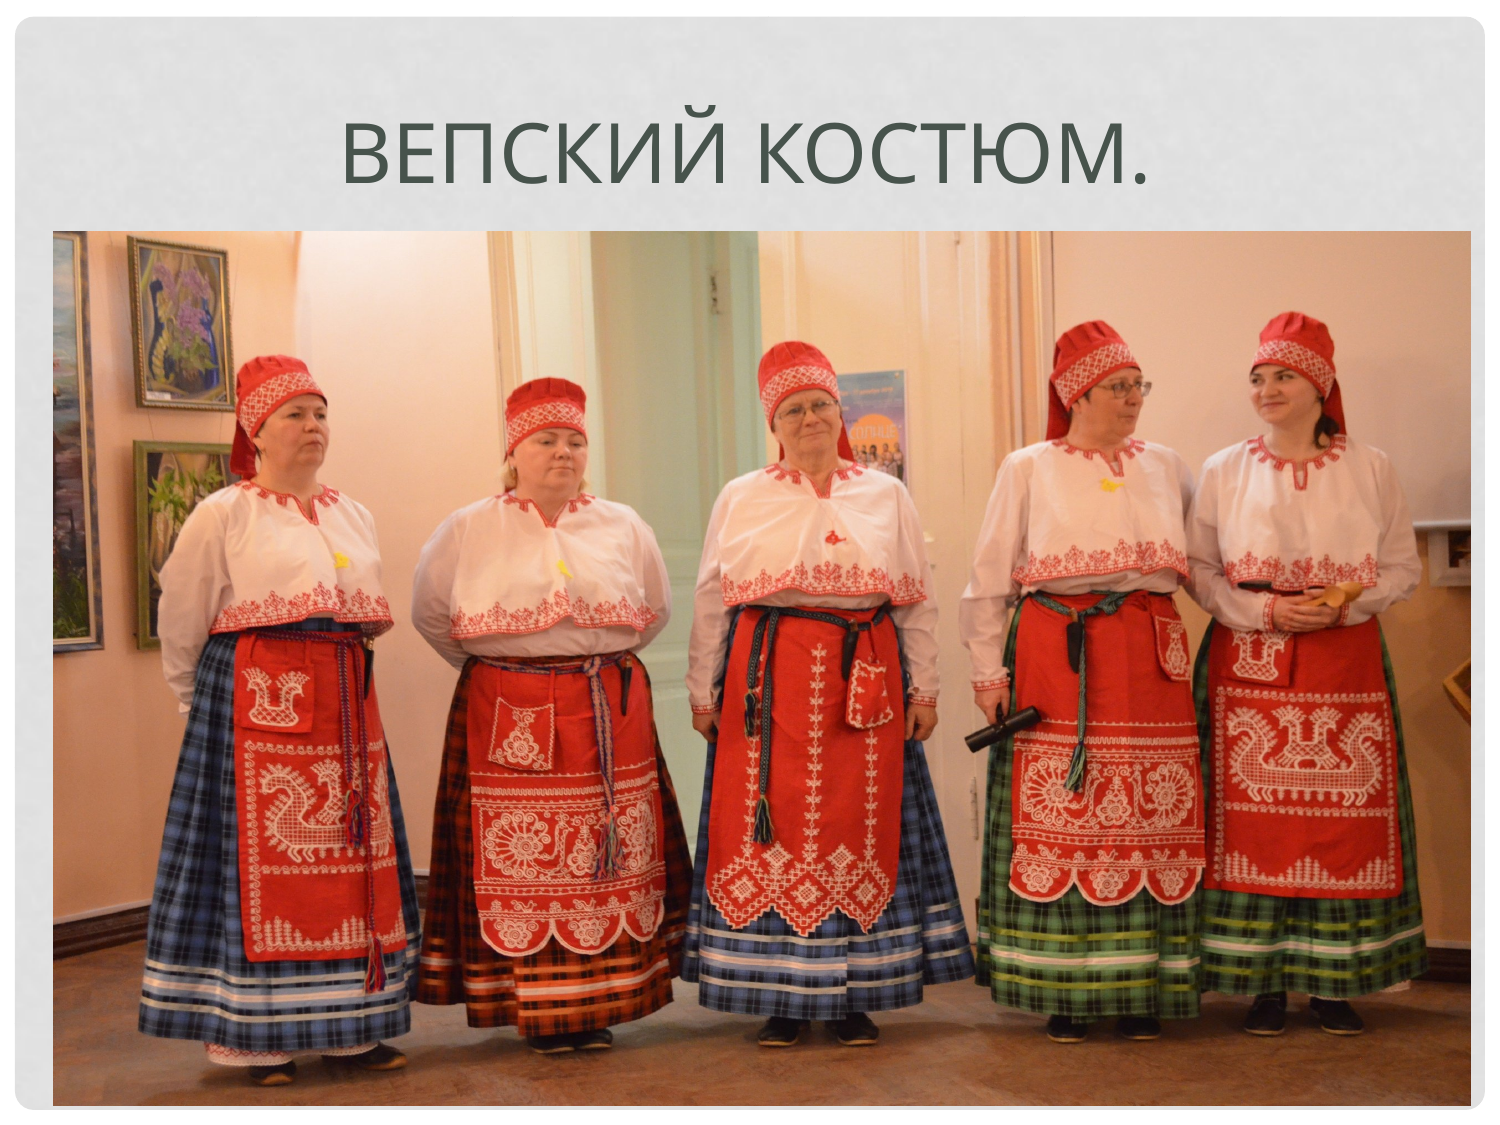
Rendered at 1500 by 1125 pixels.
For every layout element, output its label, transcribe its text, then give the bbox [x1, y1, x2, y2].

picture [52, 231, 1471, 1107]
title Вепский костюм. [108, 30, 1383, 209]
